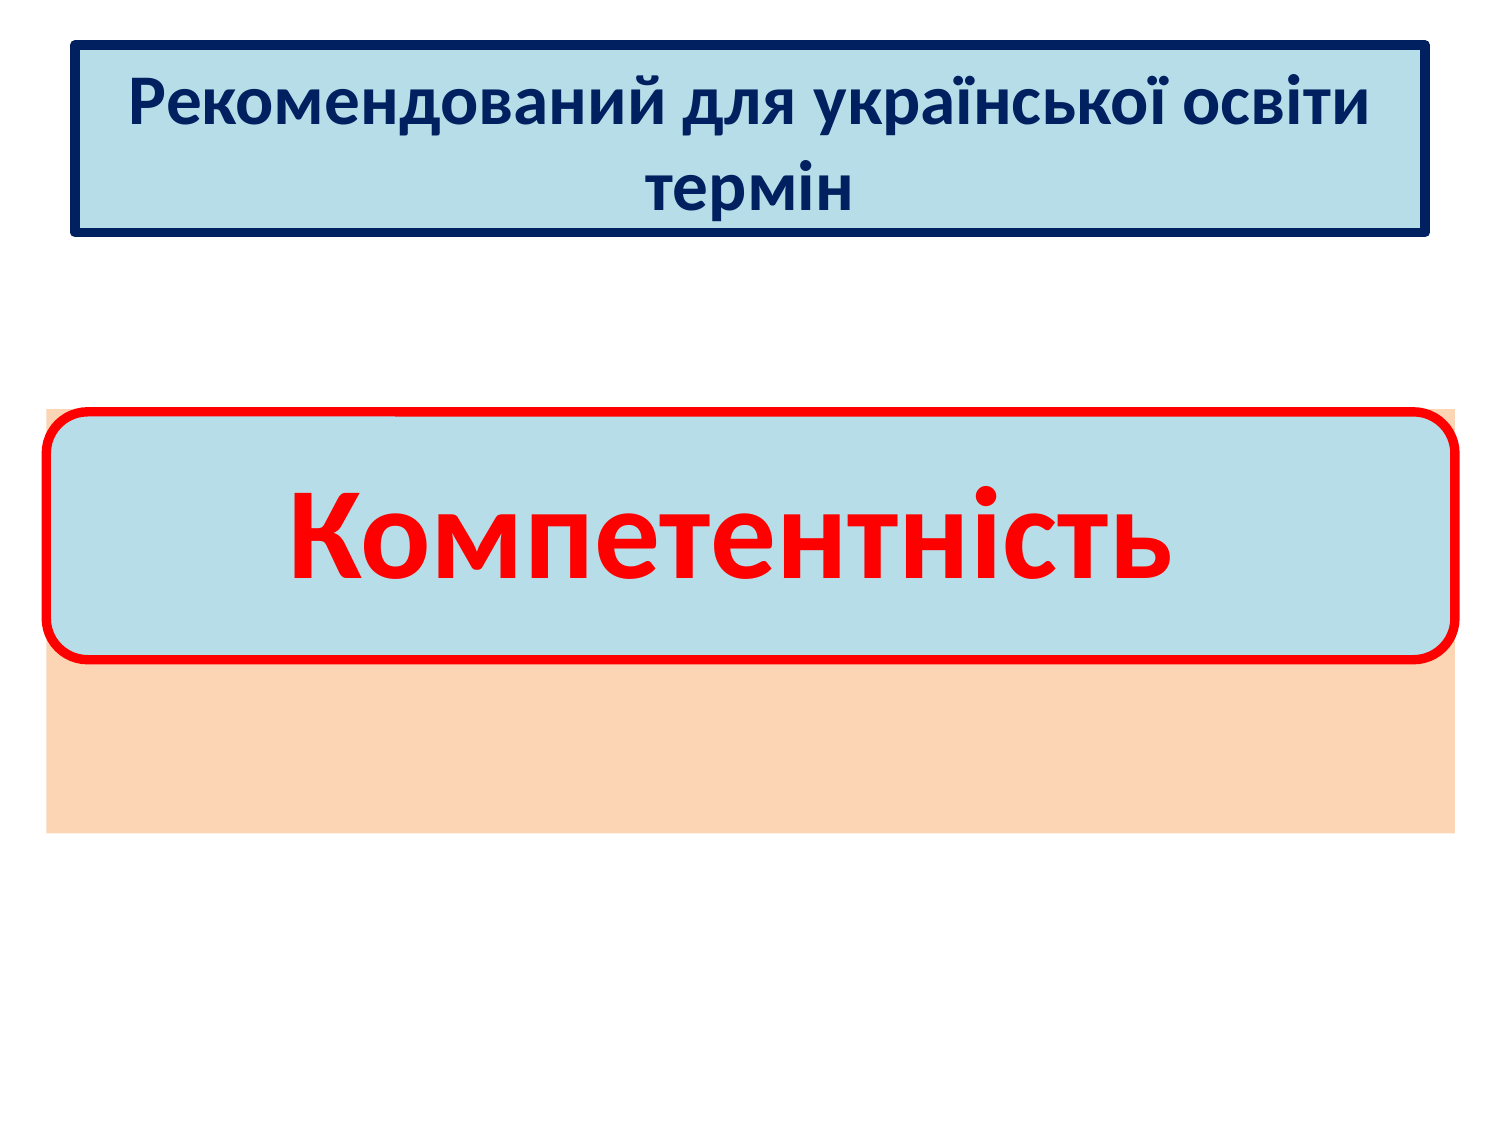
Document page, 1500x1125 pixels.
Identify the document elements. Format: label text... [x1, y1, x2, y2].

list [46, 408, 1456, 834]
title Рекомендований для української освіти термін [75, 45, 1425, 233]
